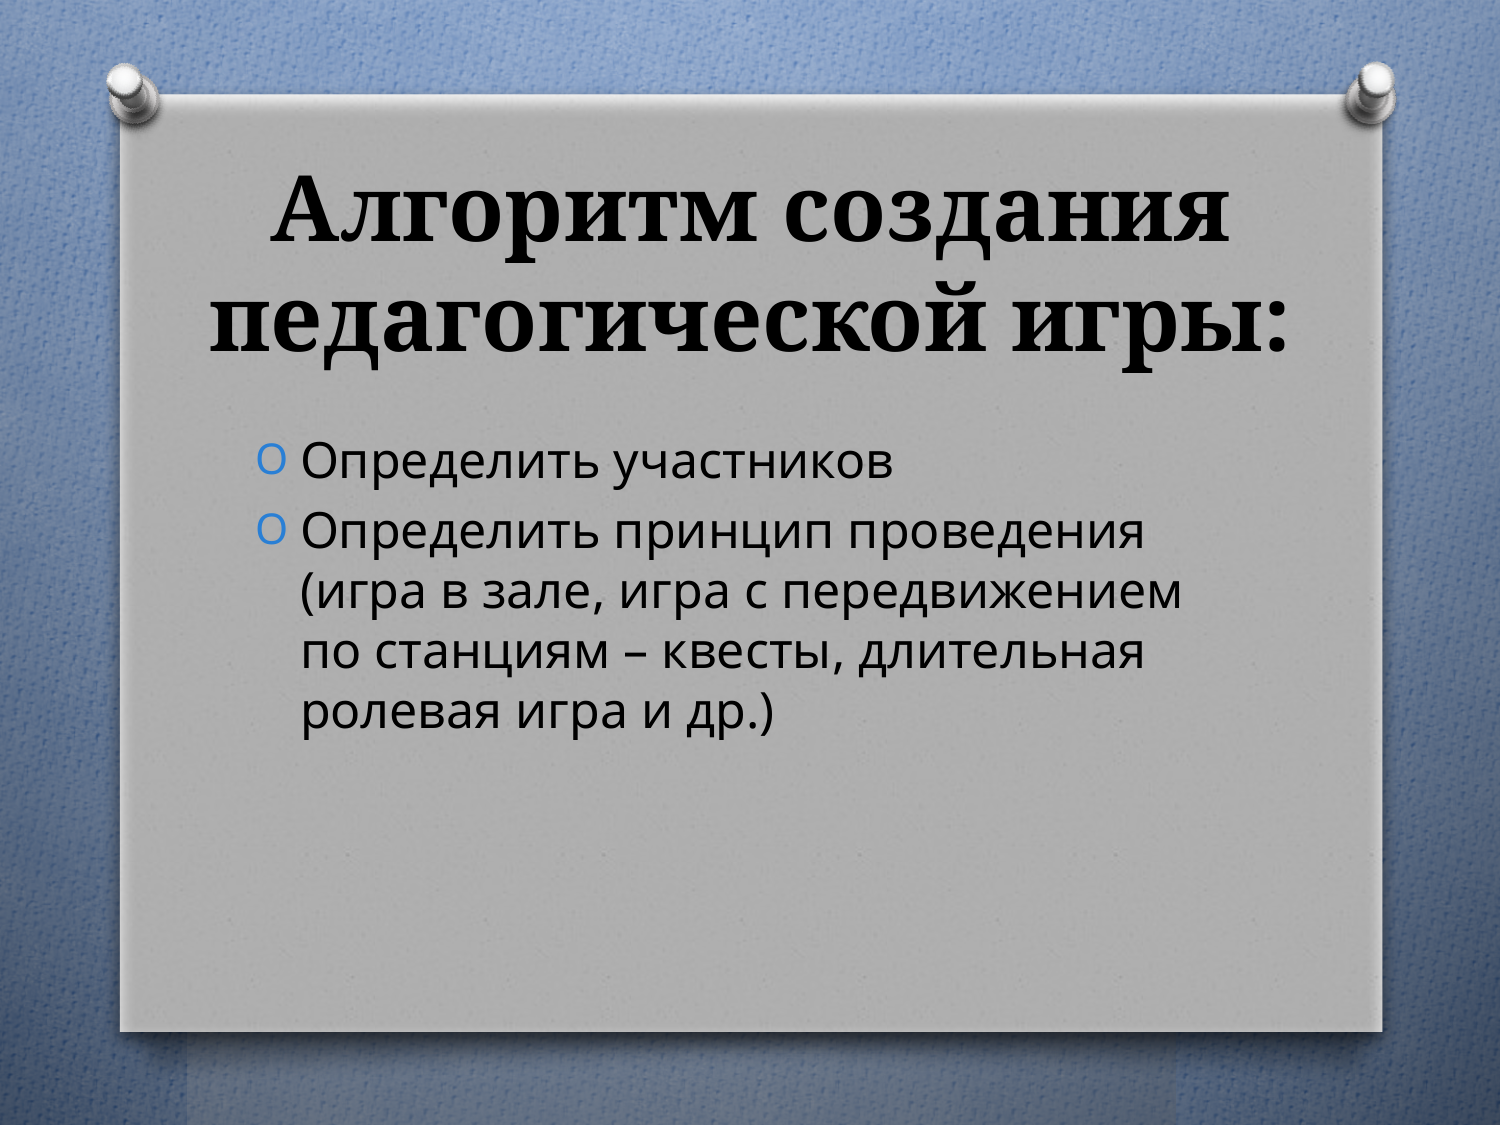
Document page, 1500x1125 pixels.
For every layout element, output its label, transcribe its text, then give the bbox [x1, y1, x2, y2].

picture [75, 29, 198, 153]
picture [1317, 35, 1439, 156]
list Определить участников Определить принцип проведения (игра в зале, игра с передвижением по станциям – квесты, длительная ролевая игра и др.) [240, 420, 1257, 939]
title Алгоритм создания педагогической игры: [179, 134, 1323, 386]
